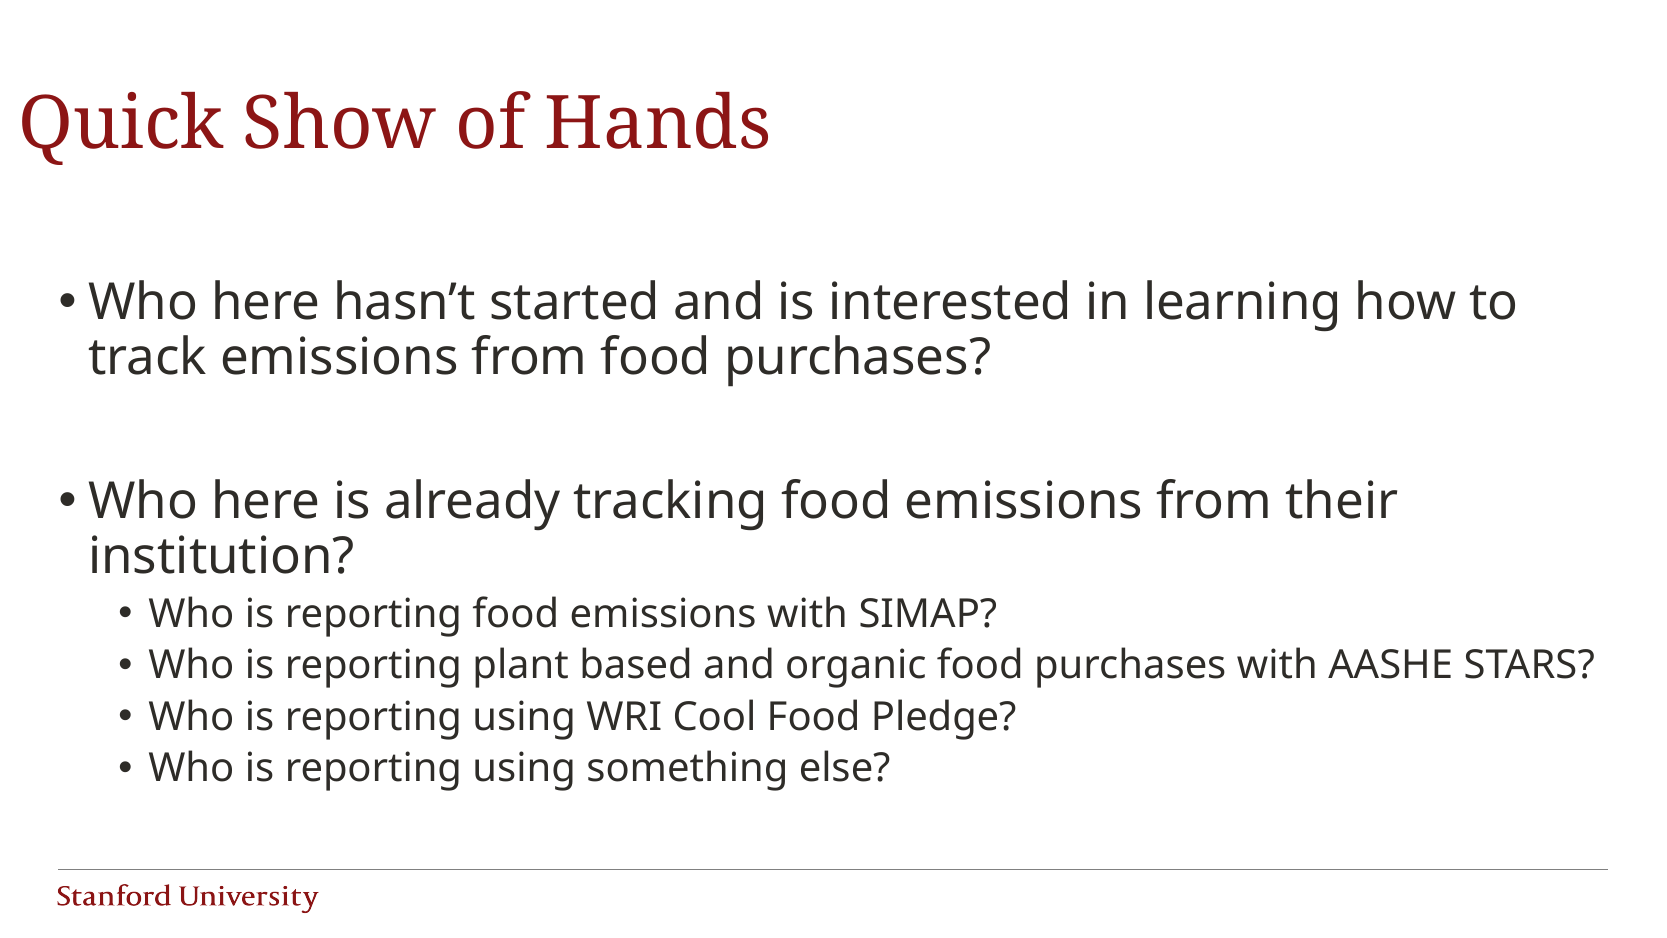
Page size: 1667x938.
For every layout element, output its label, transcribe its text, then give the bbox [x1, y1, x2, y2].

list Who here hasn’t started and is interested in learning how to track emissions from food purchases? Who here is already tracking food emissions from their institution? Who is reporting food emissions with SIMAP? Who is reporting plant based and organic food purchases with AASHE STARS? Who is reporting using WRI Cool Food Pledge? Who is reporting using something else? [58, 267, 1609, 845]
picture [42, 870, 334, 927]
title Quick Show of Hands [18, 49, 1667, 200]
